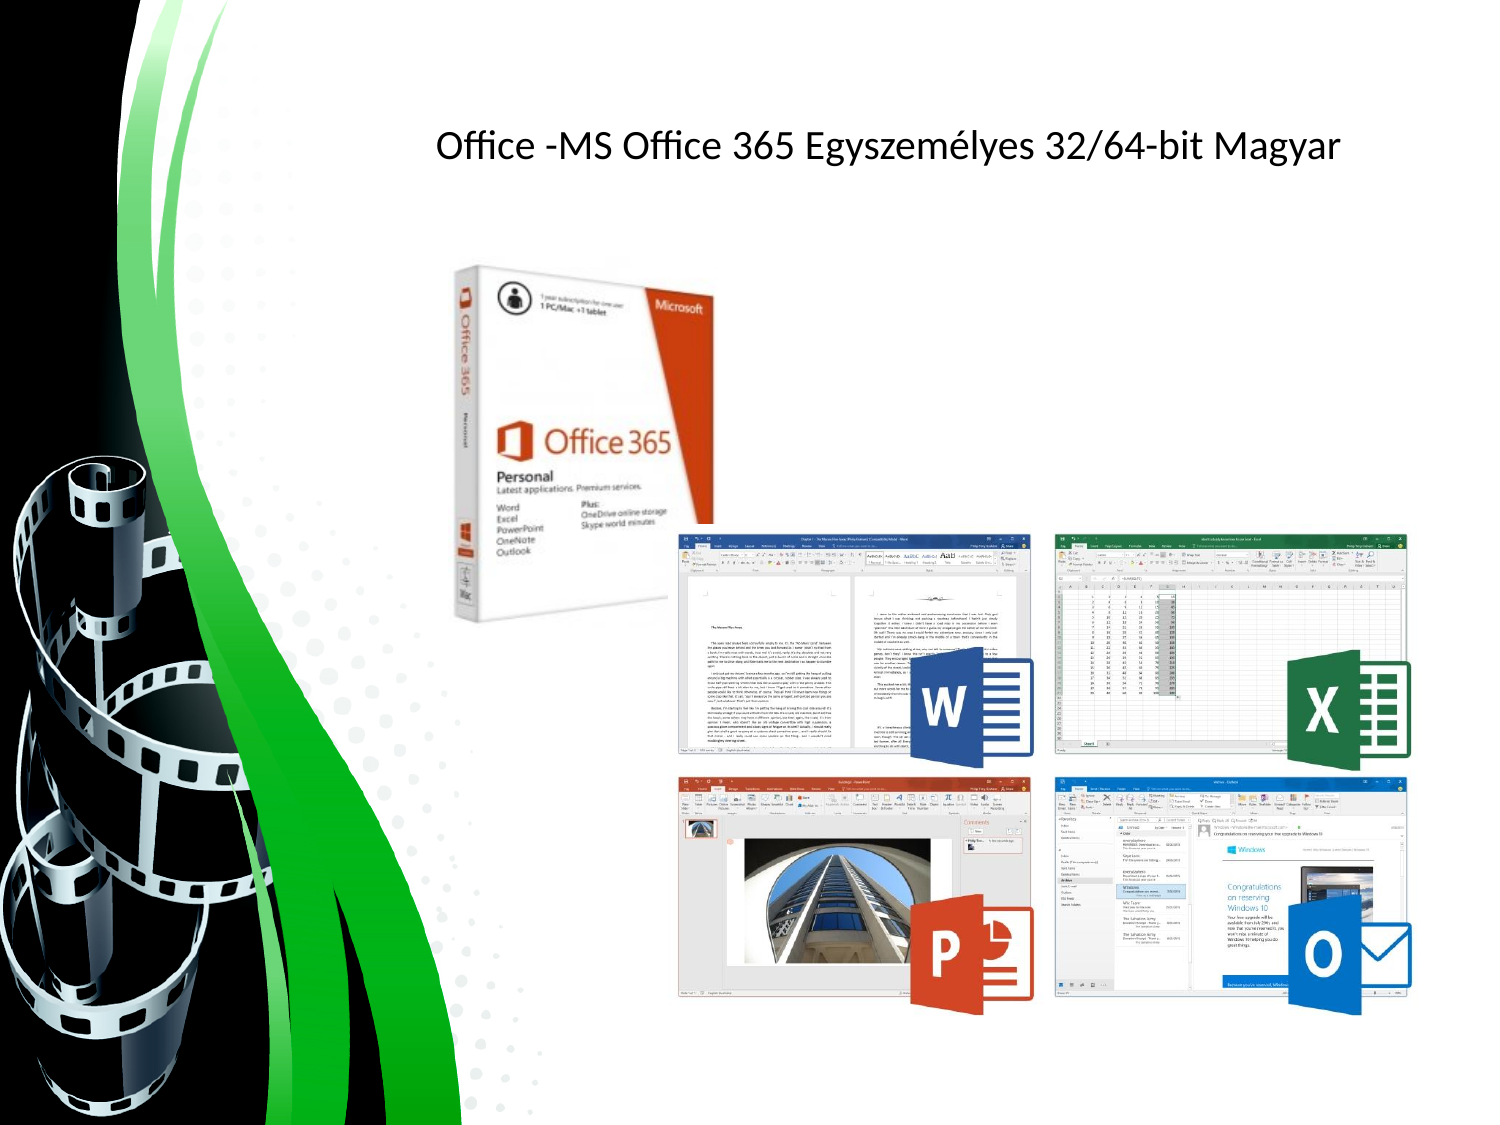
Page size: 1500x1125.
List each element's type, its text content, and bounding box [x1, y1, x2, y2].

picture [0, 0, 1500, 1125]
text_box Office -MS Office 365 Egyszemélyes 32/64-bit Magyar [420, 102, 1427, 206]
